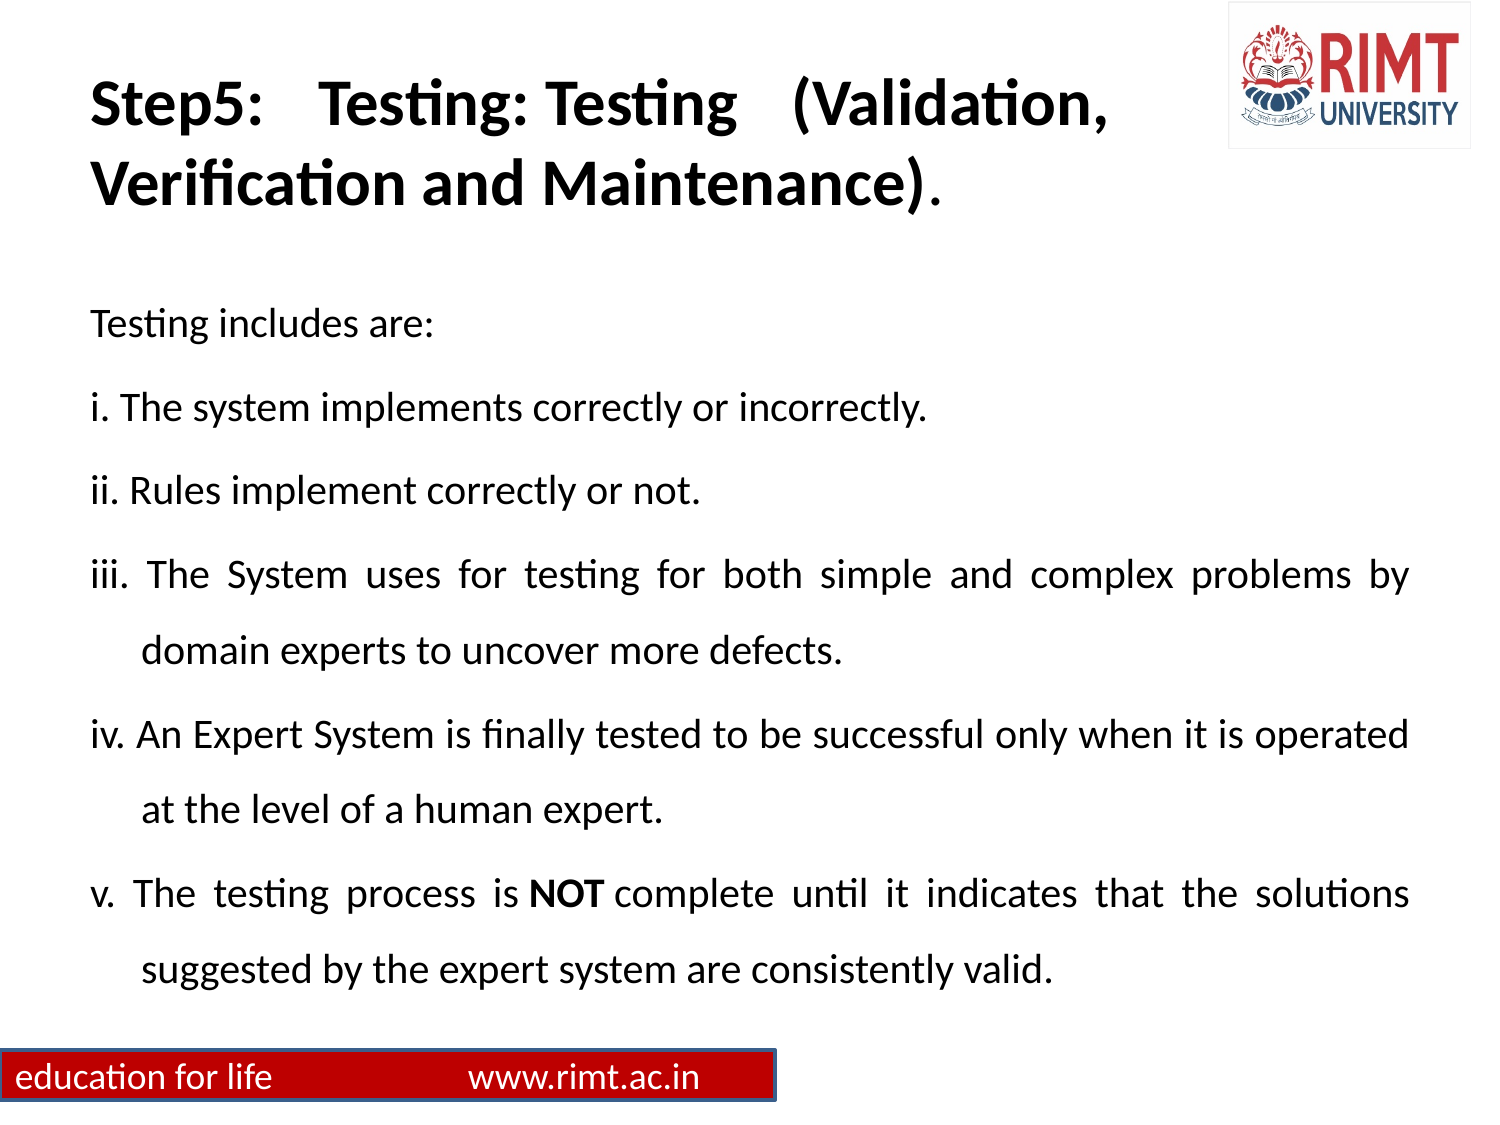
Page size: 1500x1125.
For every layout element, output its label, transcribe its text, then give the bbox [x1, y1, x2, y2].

title Step5: Testing: Testing (Validation, Verification and Maintenance). [75, 45, 1125, 233]
list Testing includes are: i. The system implements correctly or incorrectly. ii. Rules implement correctly or not. iii. The System uses for testing for both simple and complex problems by domain experts to uncover more defects. iv. An Expert System is finally tested to be successful only when it is operated at the level of a human expert. v. The testing process is NOT complete until it indicates that the solutions suggested by the expert system are consistently valid. [75, 262, 1425, 1005]
picture [1227, 1, 1471, 149]
text_box education for life www.rimt.ac.in [0, 1048, 777, 1102]
